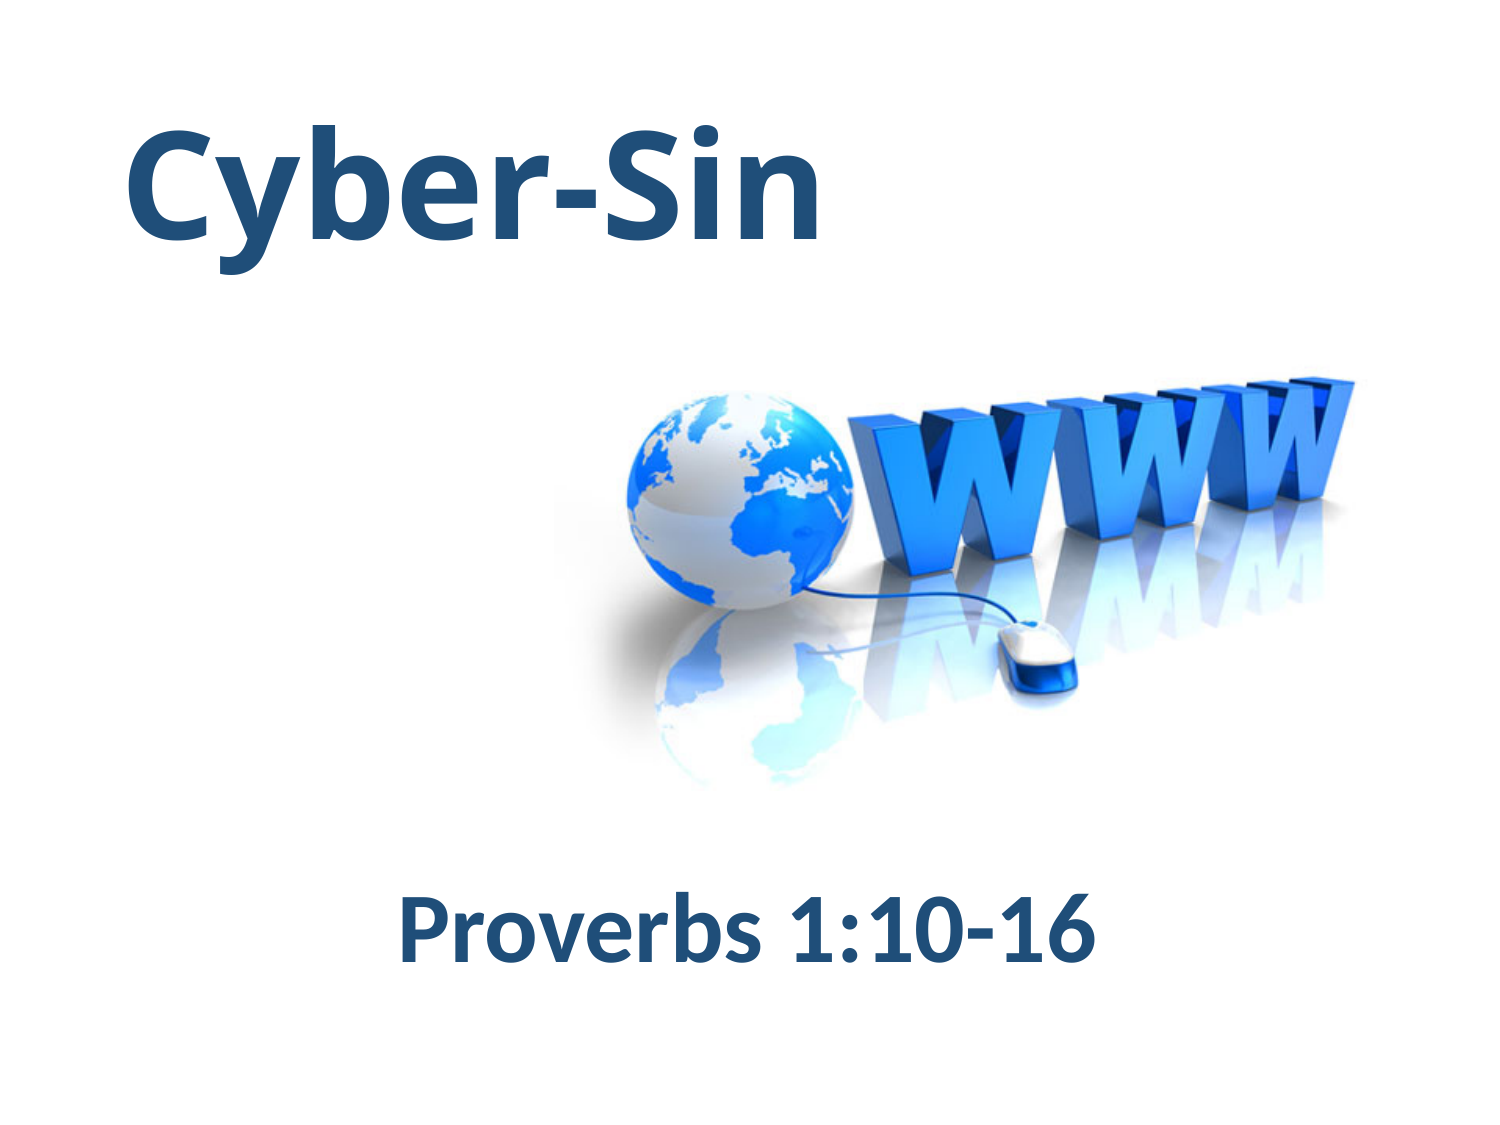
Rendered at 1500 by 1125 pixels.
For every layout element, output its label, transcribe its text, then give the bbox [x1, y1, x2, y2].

subtitle Proverbs 1:10-16 [68, 869, 1428, 1082]
picture [554, 328, 1391, 791]
title Cyber-Sin [83, 102, 865, 364]
